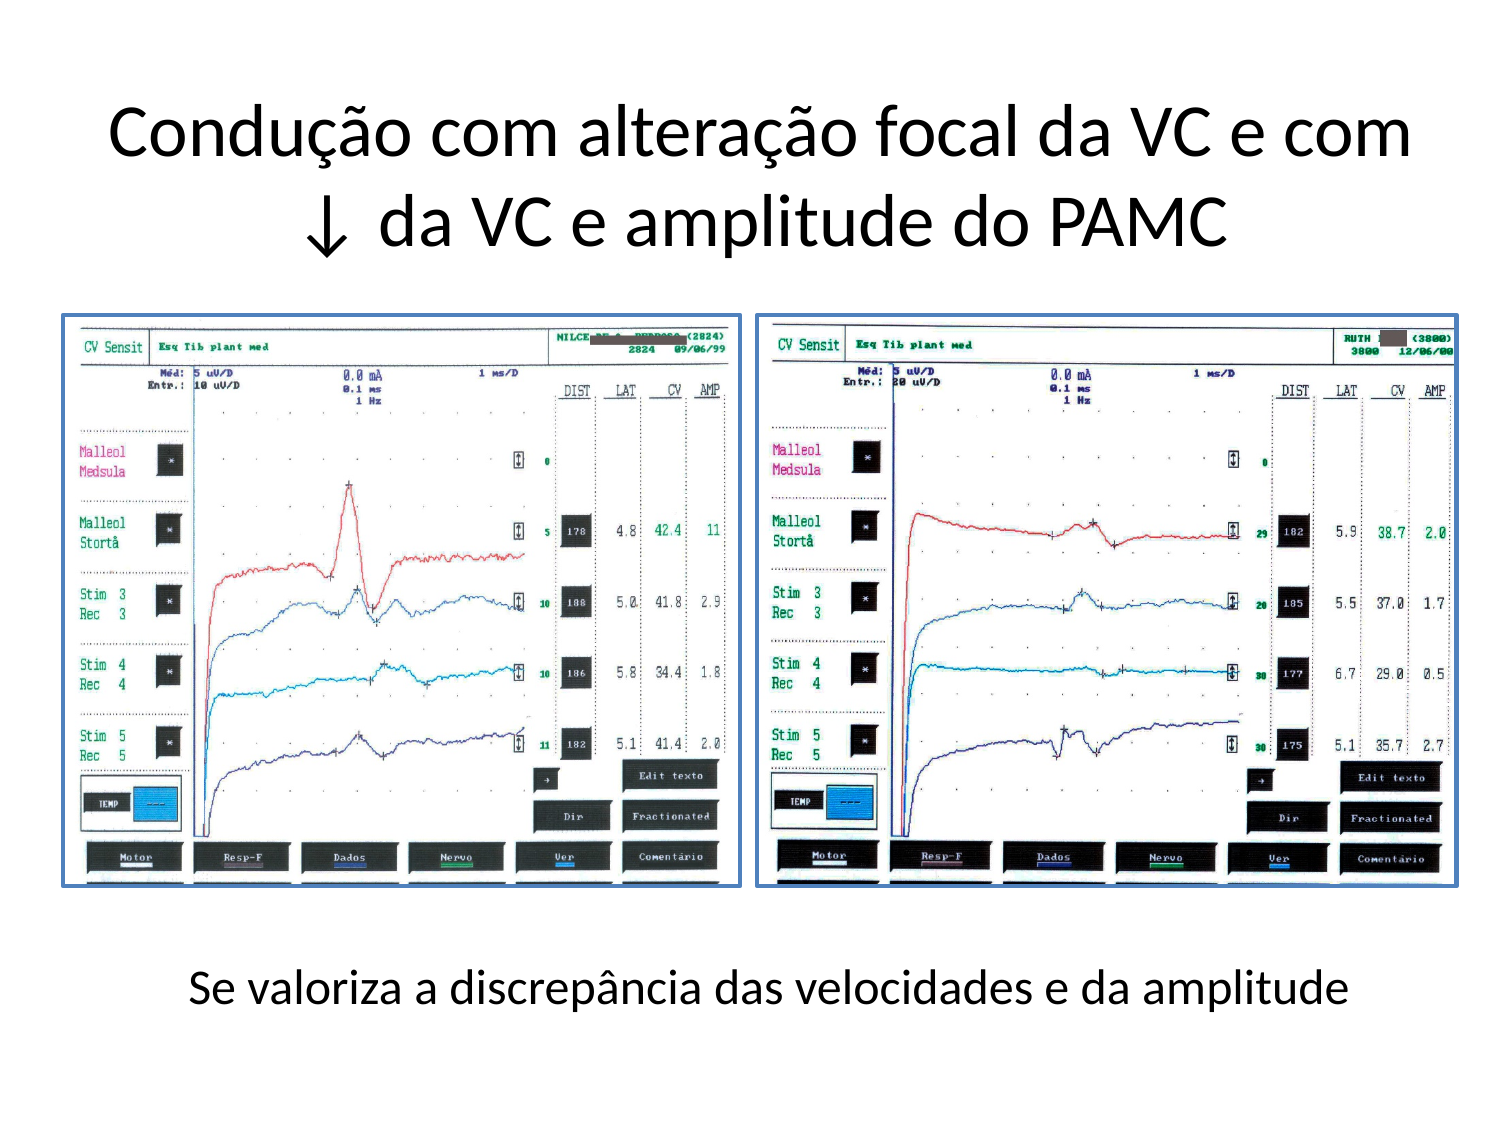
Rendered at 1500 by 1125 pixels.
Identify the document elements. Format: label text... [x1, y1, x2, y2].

picture [758, 316, 1455, 885]
picture [64, 316, 739, 885]
text_box Se valoriza a discrepância das velocidades e da amplitude [84, 947, 1455, 1023]
title Condução com alteração focal da VC e com ↓ da VC e amplitude do PAMC [86, 78, 1437, 266]
